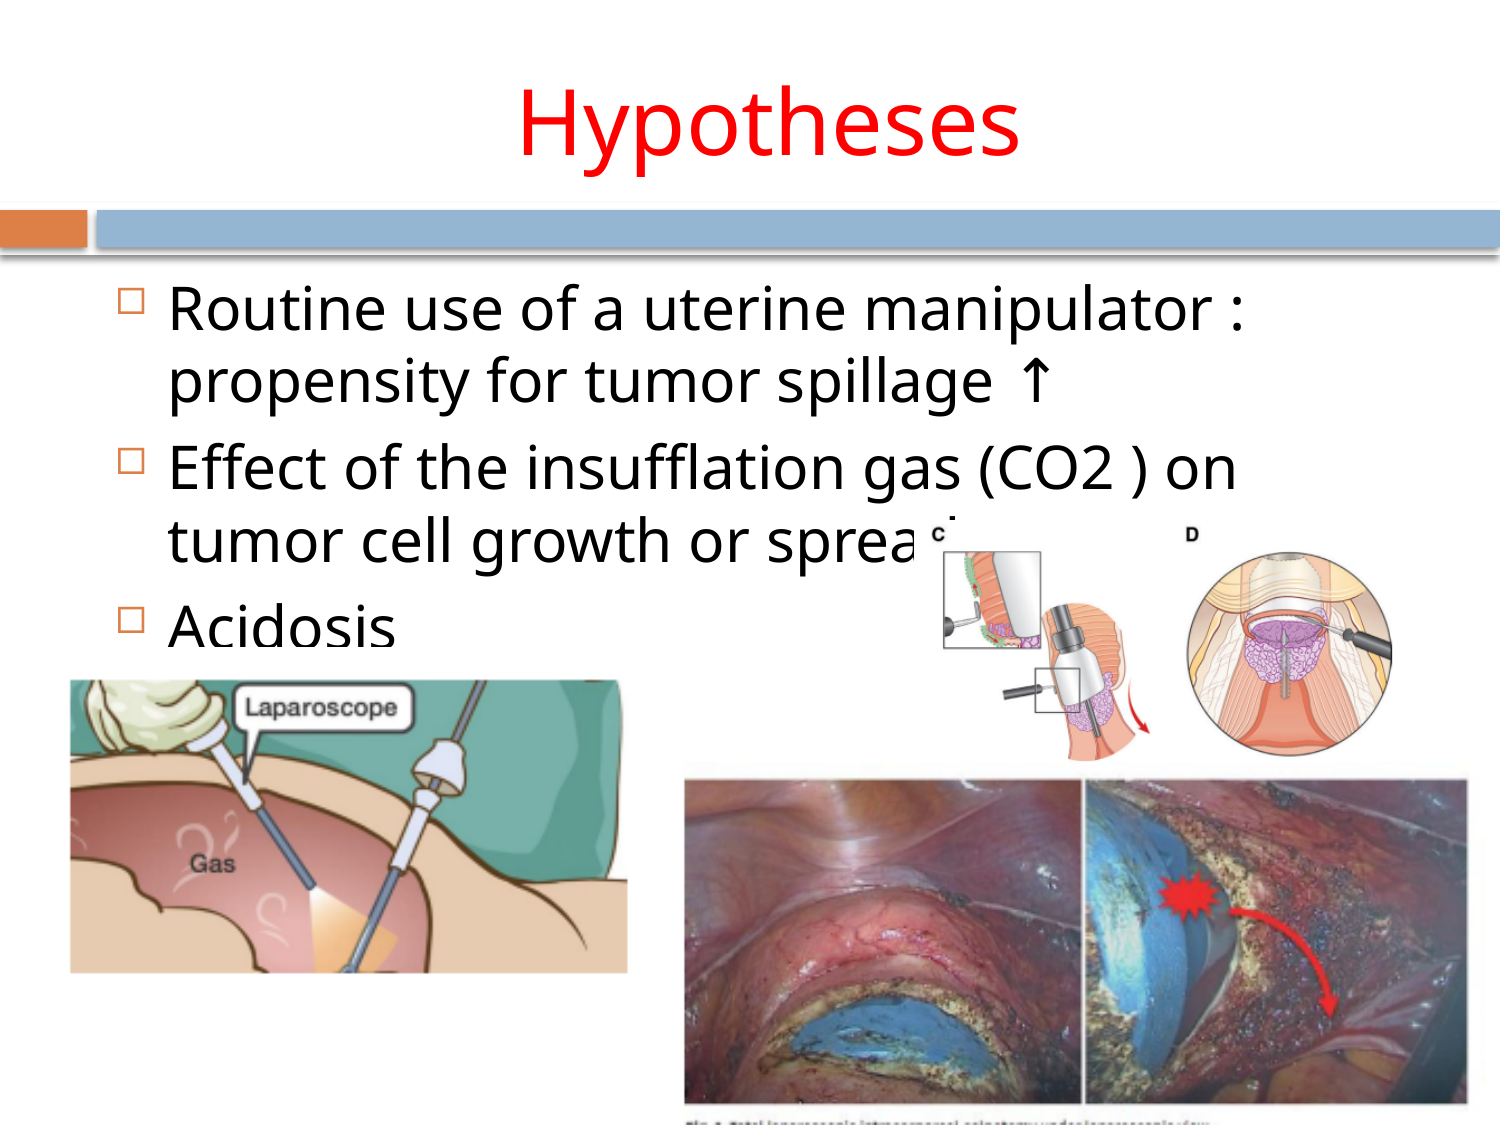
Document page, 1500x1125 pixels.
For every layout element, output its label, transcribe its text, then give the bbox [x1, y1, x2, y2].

picture [61, 520, 1487, 1125]
list Routine use of a uterine manipulator : propensity for tumor spillage ↑ Effect of the insufflation gas (CO2 ) on tumor cell growth or spread Acidosis [100, 262, 1438, 761]
title Hypotheses [100, 37, 1438, 200]
